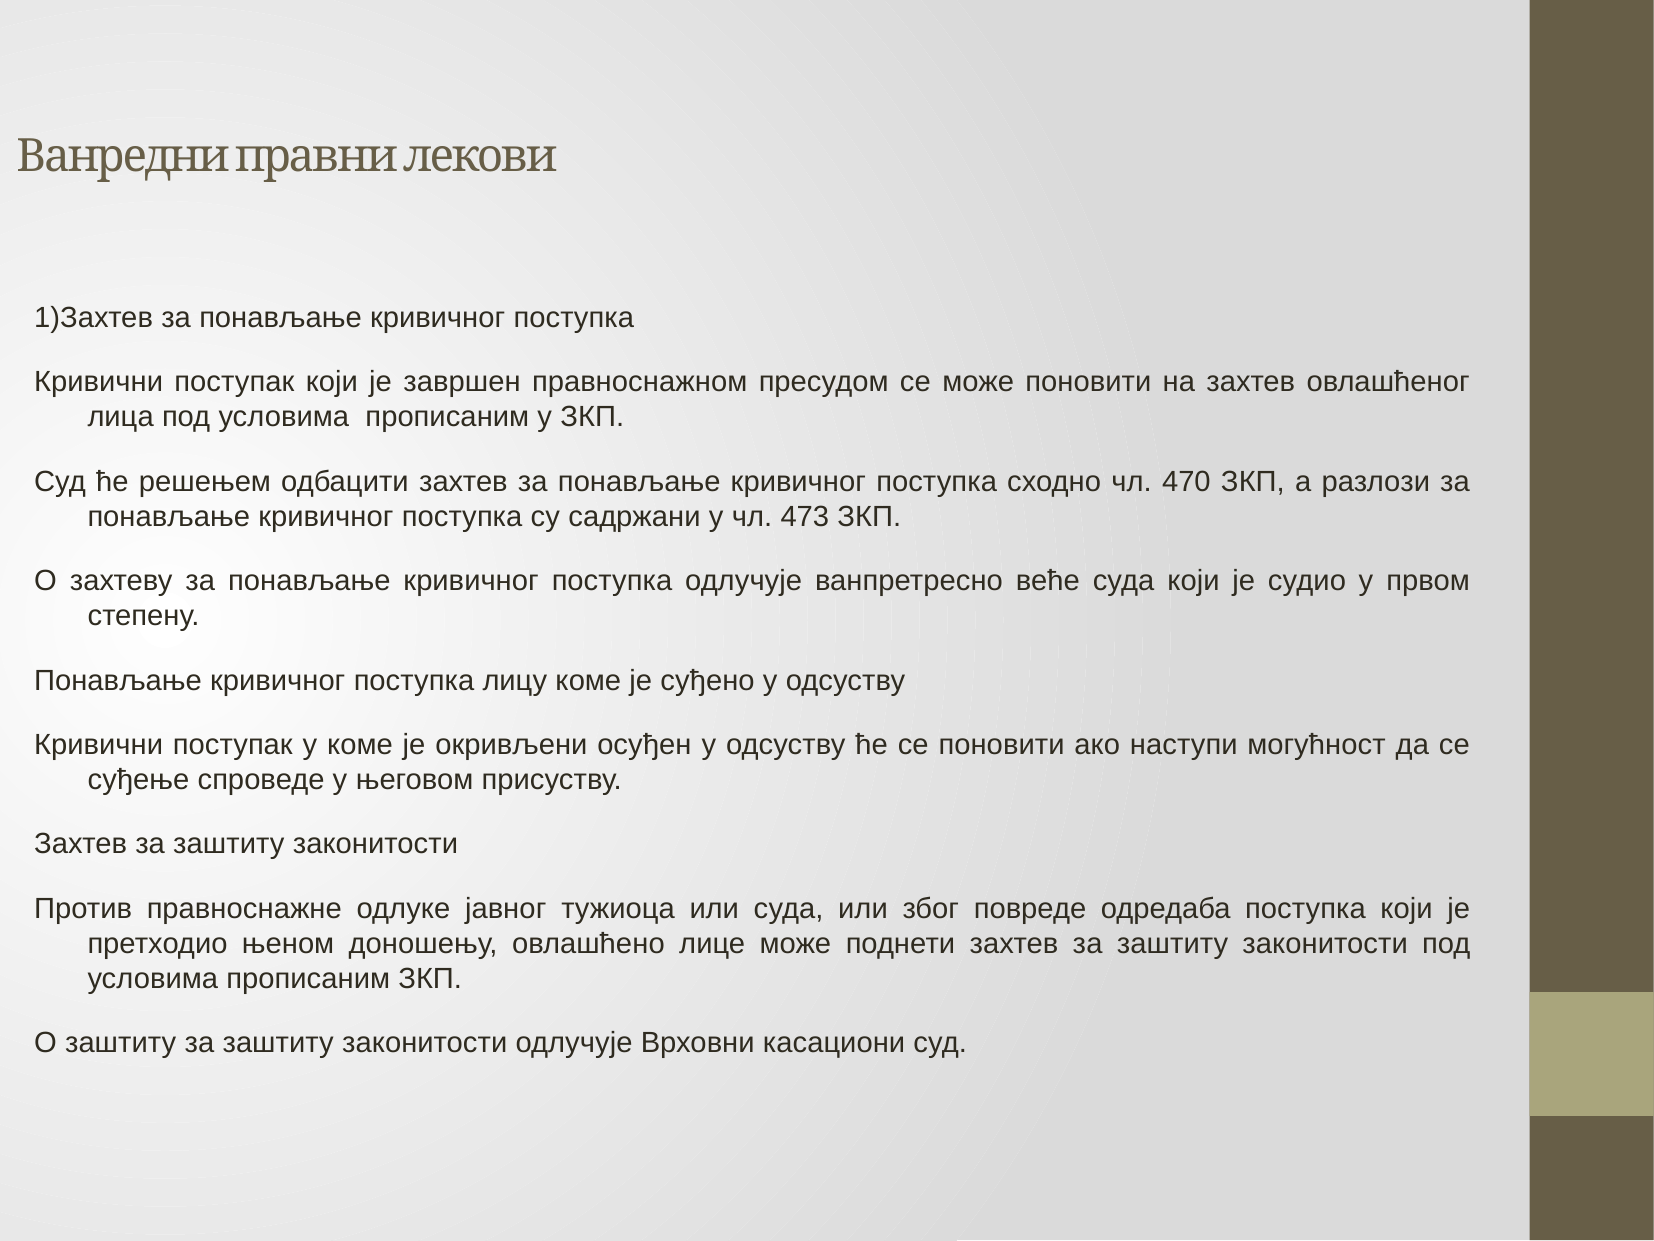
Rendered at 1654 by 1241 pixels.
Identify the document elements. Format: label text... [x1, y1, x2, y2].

list 1)Захтев за понављање кривичног поступка Кривични поступак који је завршен правноснажном пресудом се може поновити на захтев овлашћеног лица под условима прописаним у ЗКП. Суд ће решењем одбацити захтев за понављање кривичног поступка сходно чл. 470 ЗКП, а разлози за понављање кривичног поступка су садржани у чл. 473 ЗКП. О захтеву за понављање кривичног поступка одлучује ванпретресно веће суда који је судио у првом степену. Понављање кривичног поступка лицу коме је суђено у одсуству Кривични поступак у коме је окривљени осуђен у одсуству ће се поновити ако наступи могућност да се суђење спроведе у његовом присуству. Захтев за заштиту законитости Против правноснажне одлуке јавног тужиоца или суда, или због повреде одредаба поступка који је претходио њеном доношењу, овлашћено лице може поднети захтев за заштиту законитости под условима прописаним ЗКП. О заштиту за заштиту законитости одлучује Врховни касациони суд. [0, 290, 1489, 1109]
title Ванредни правни лекови [0, 49, 1489, 257]
